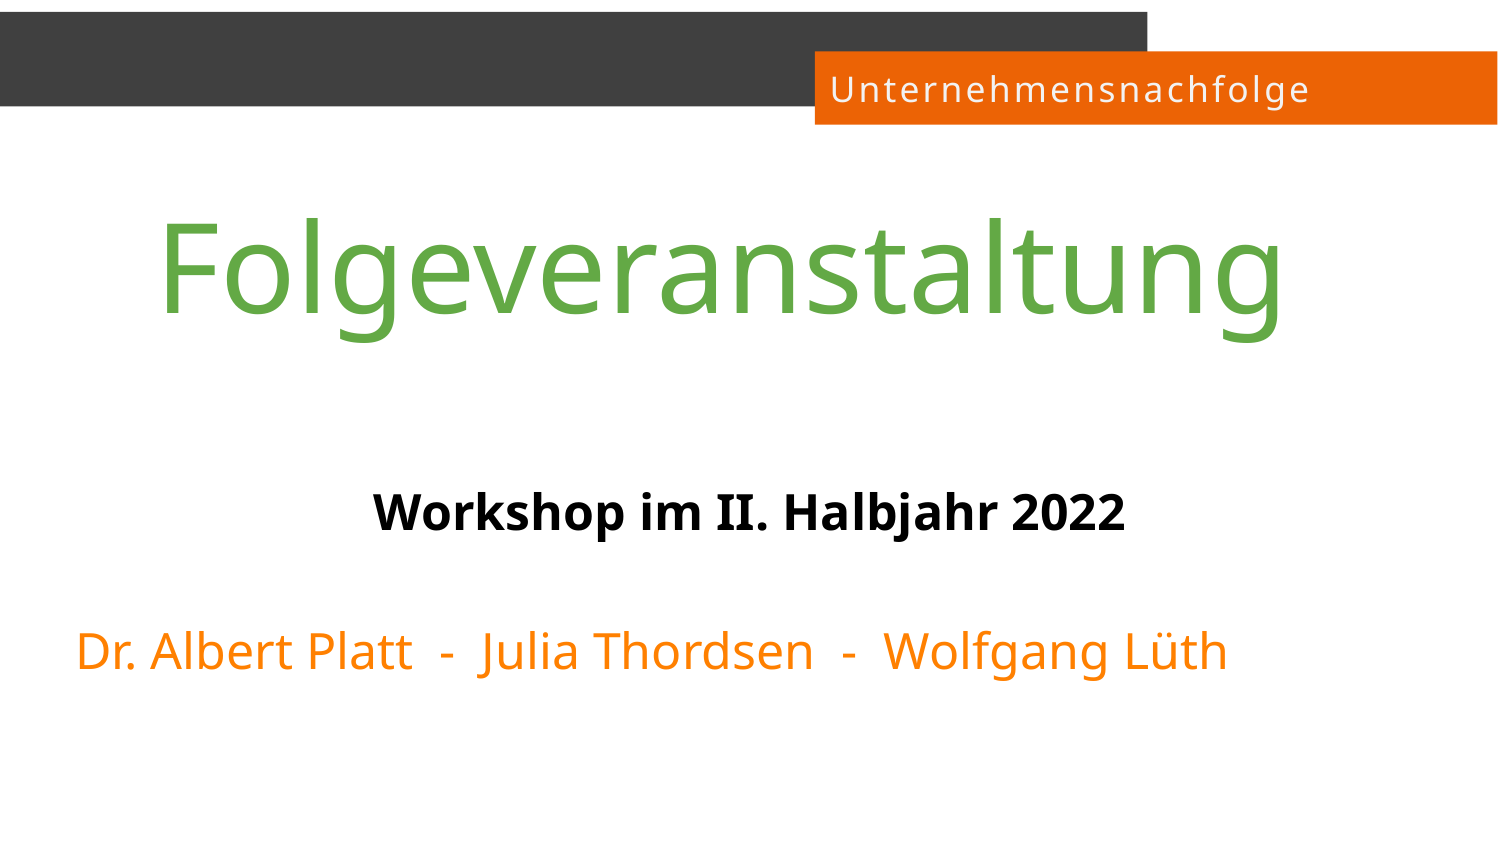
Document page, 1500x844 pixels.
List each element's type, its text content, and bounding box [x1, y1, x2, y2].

text_box Unternehmensnachfolge [814, 51, 1498, 125]
list Folgeveranstaltung [54, 107, 1391, 393]
text_box Workshop im II. Halbjahr 2022 Dr. Albert Platt - Julia Thordsen - Wolfgang Lüth [54, 472, 1446, 688]
text_box [0, 11, 1148, 107]
